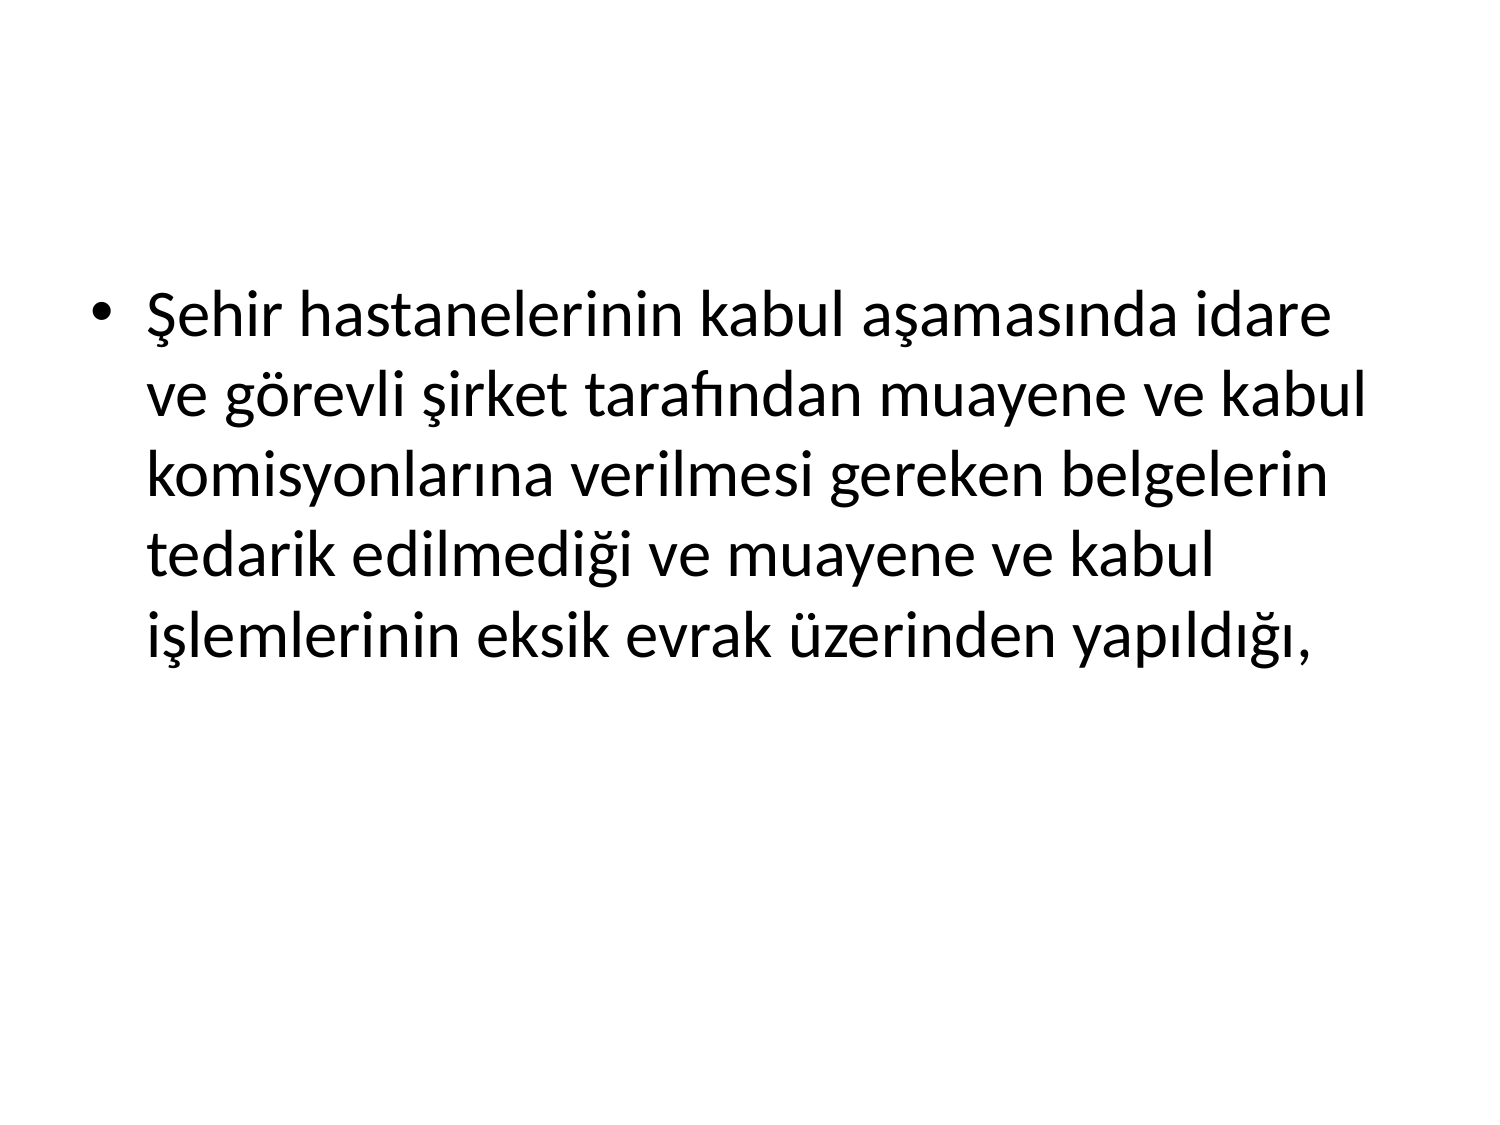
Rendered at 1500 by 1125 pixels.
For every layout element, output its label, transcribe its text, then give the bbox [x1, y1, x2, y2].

list Şehir hastanelerinin kabul aşamasında idare ve görevli şirket tarafından muayene ve kabul komisyonlarına verilmesi gereken belgelerin tedarik edilmediği ve muayene ve kabul işlemlerinin eksik evrak üzerinden yapıldığı, [75, 262, 1425, 1005]
